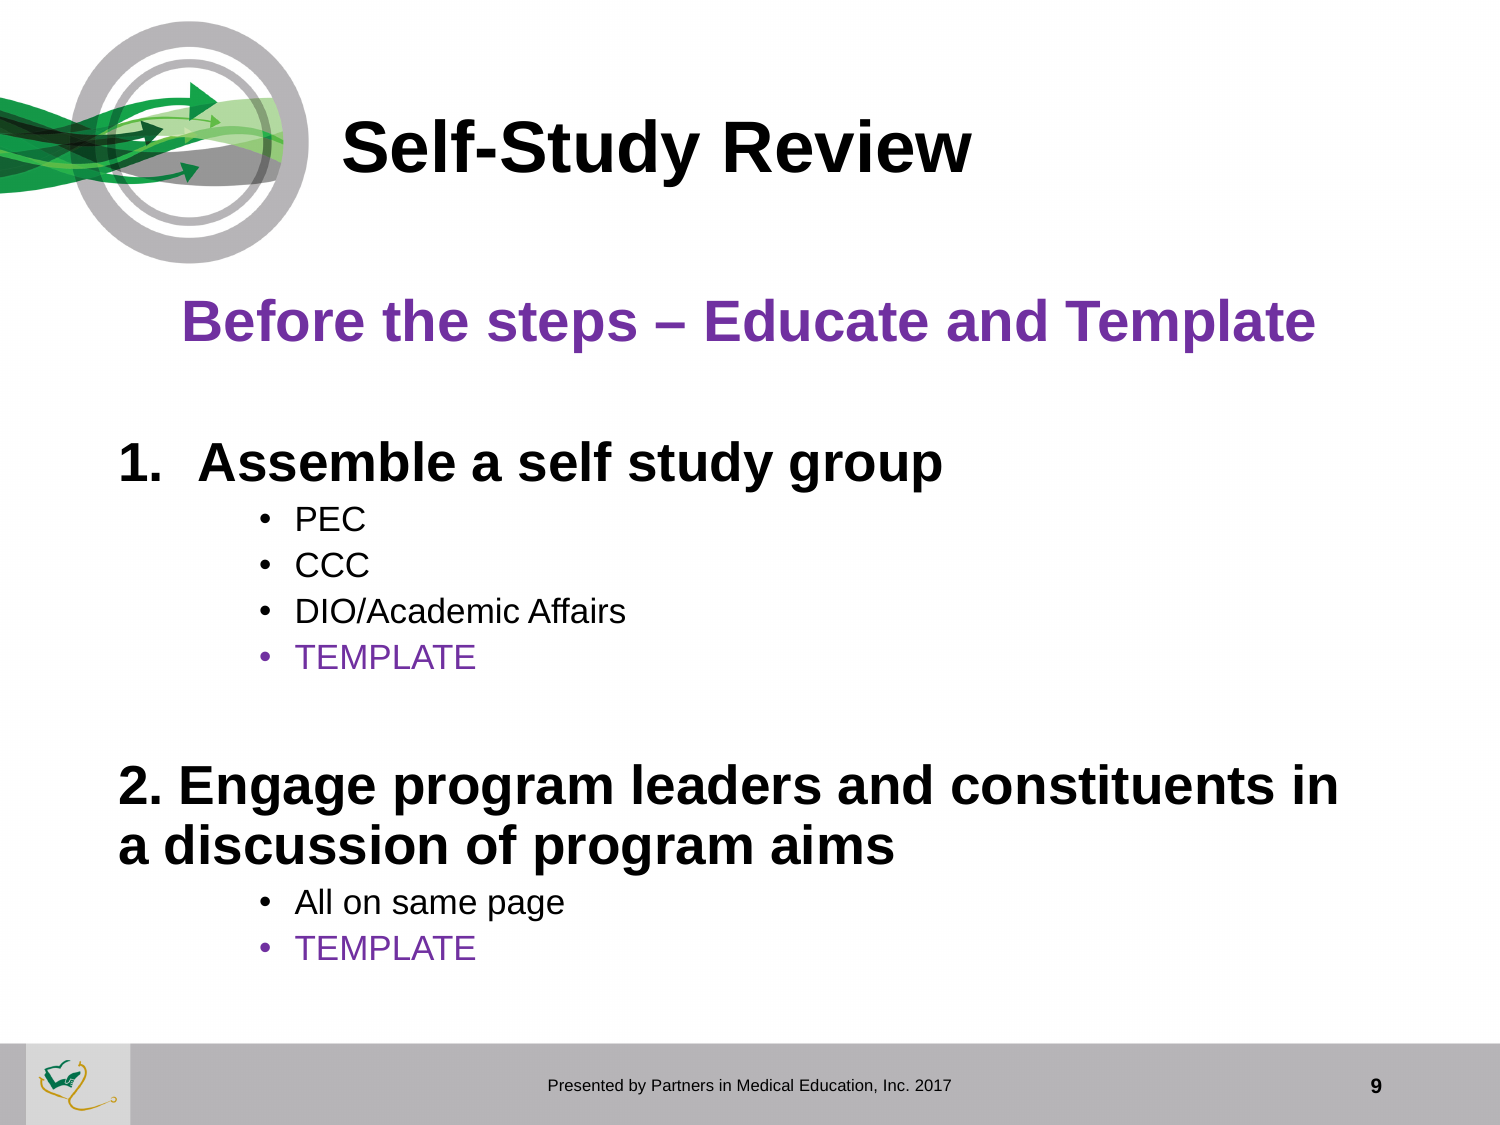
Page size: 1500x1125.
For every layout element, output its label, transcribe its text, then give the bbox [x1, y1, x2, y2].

picture [0, 0, 1500, 1125]
list Before the steps – Educate and Template Assemble a self study group PEC CCC DIO/Academic Affairs TEMPLATE 2. Engage program leaders and constituents in a discussion of program aims All on same page TEMPLATE [103, 283, 1397, 1060]
slide_number 9 [1059, 1055, 1397, 1116]
footer Presented by Partners in Medical Education, Inc. 2017 [496, 1055, 1004, 1116]
title Self-Study Review [326, 40, 1397, 258]
